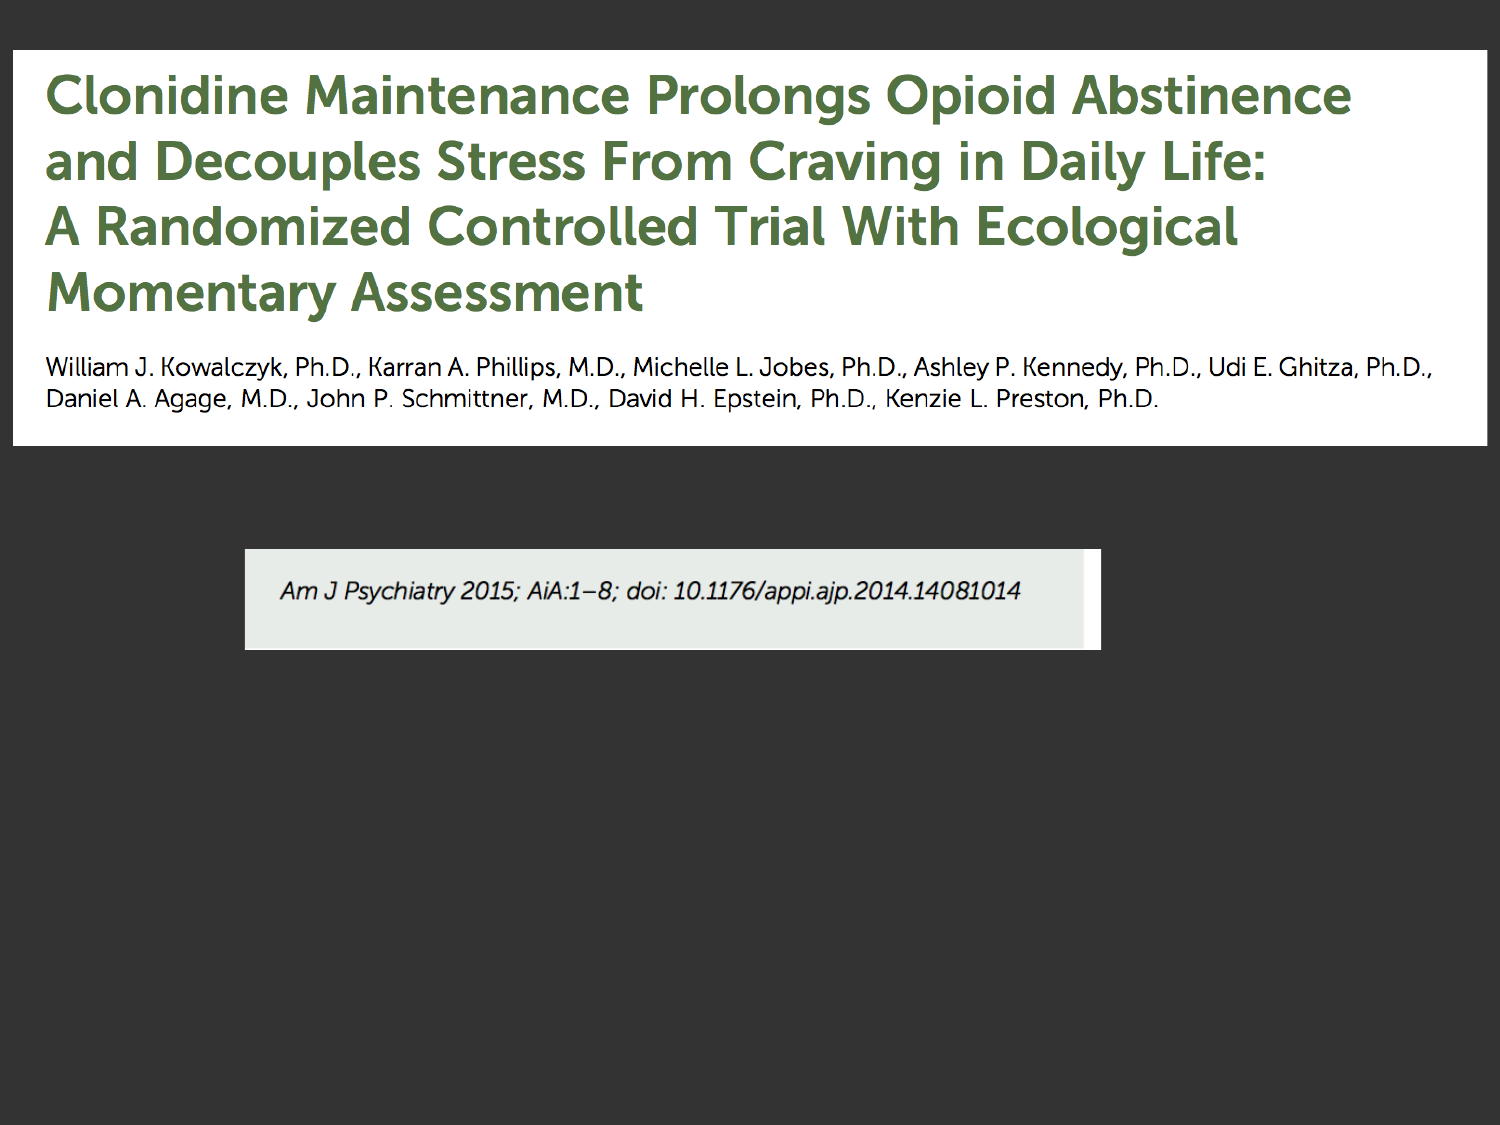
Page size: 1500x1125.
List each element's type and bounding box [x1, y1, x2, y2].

picture [244, 549, 1102, 651]
picture [4, 49, 1488, 447]
